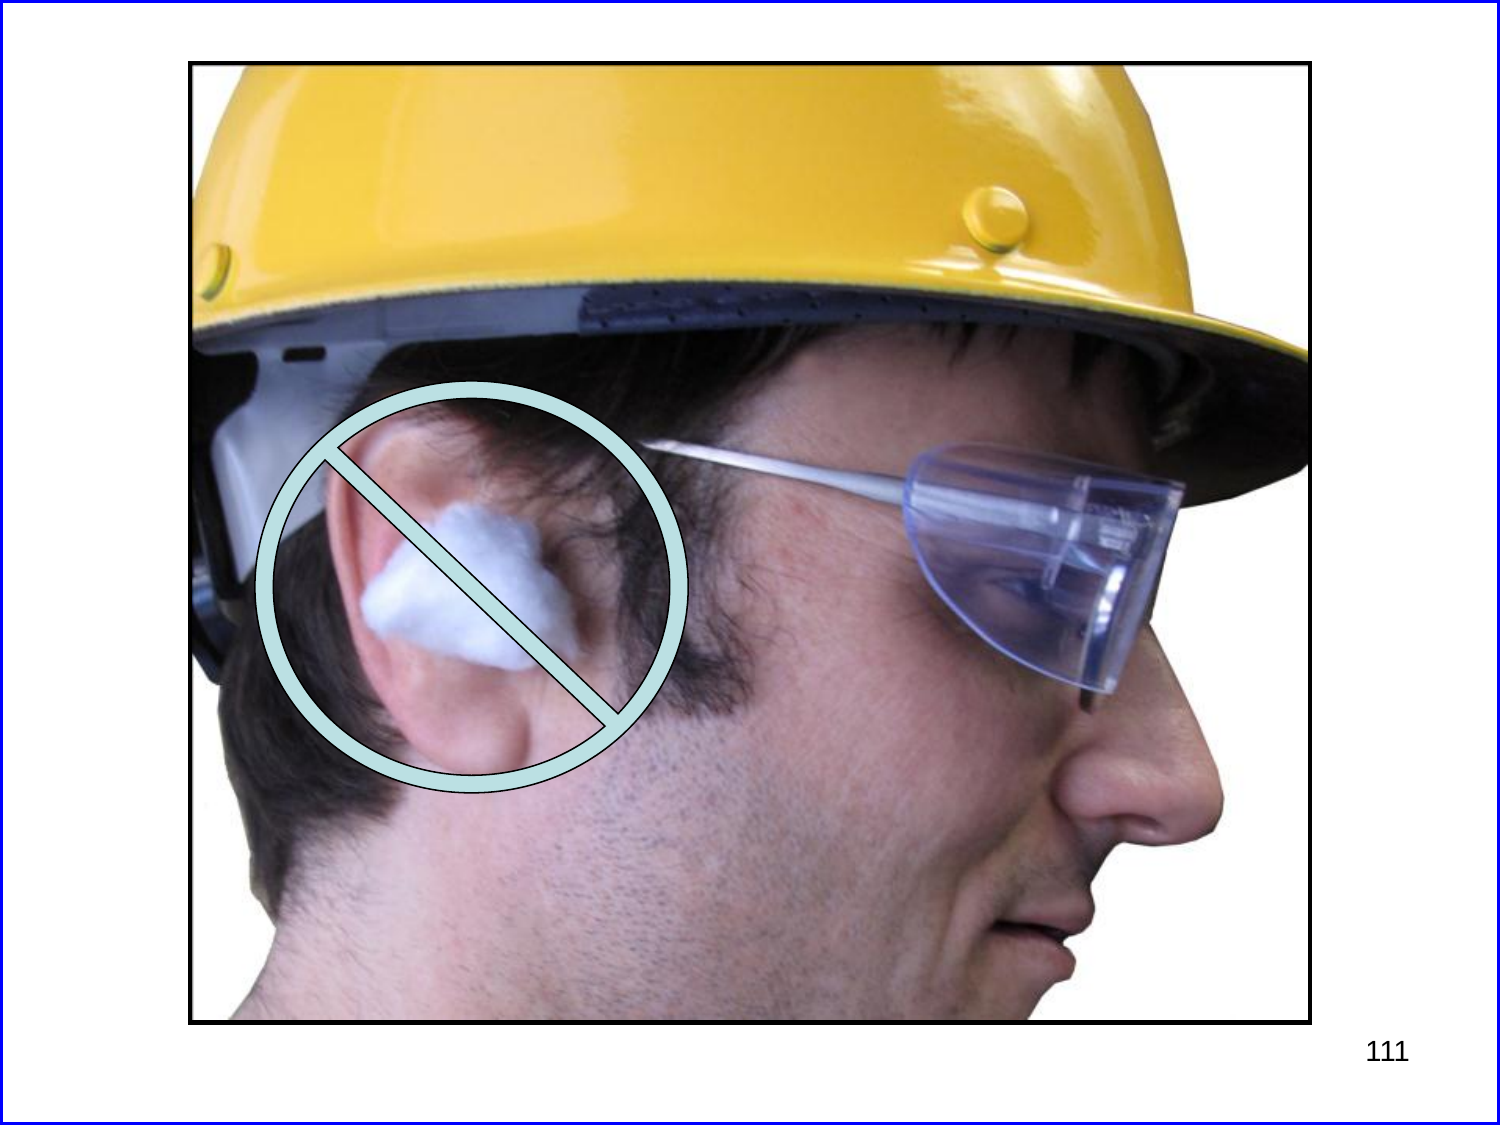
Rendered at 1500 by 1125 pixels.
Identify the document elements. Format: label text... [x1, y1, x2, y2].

picture [192, 65, 1308, 1021]
slide_number 111 [1074, 1024, 1426, 1103]
